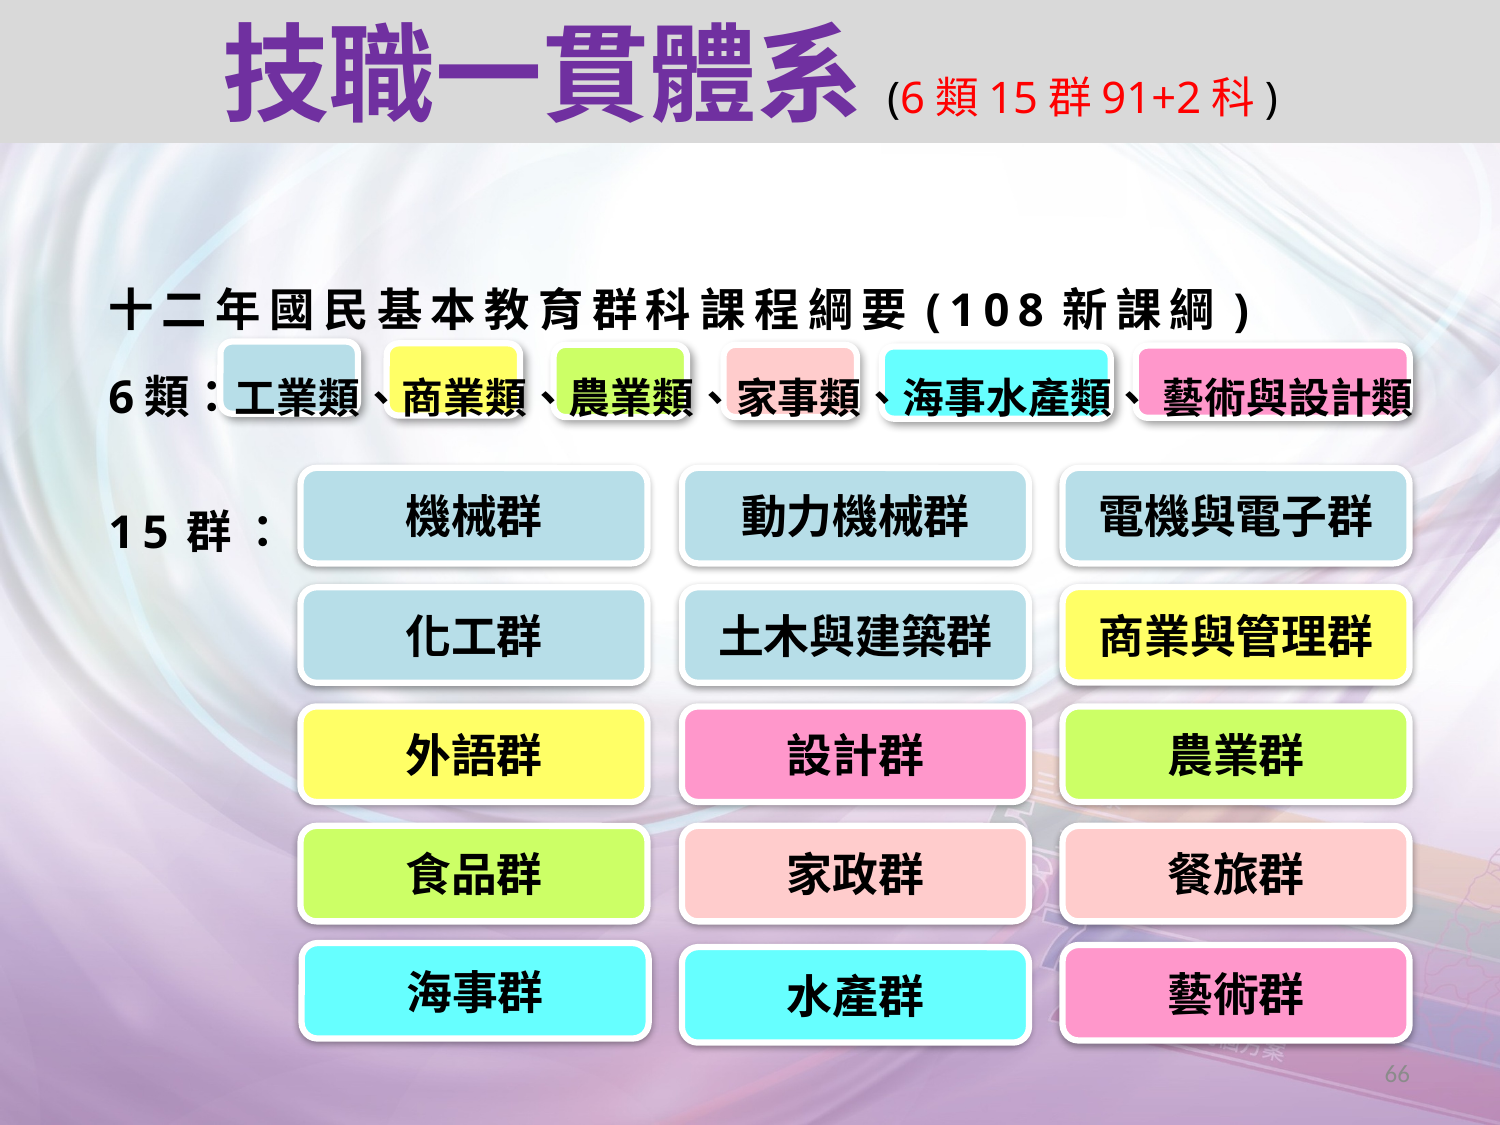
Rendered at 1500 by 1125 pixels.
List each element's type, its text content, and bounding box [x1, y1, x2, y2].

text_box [300, 467, 1410, 1043]
text_box 十二年國民基本教育群科課程綱要(108新課綱) 6類：工業類、商業類、農業類、家事類、海事水產類、 藝術與設計類 15群： [64, 246, 1459, 618]
slide_number 66 [1074, 1042, 1425, 1103]
picture [0, 143, 1500, 1125]
title 技職一貫體系(6類15群91+2科) [0, 0, 1500, 143]
